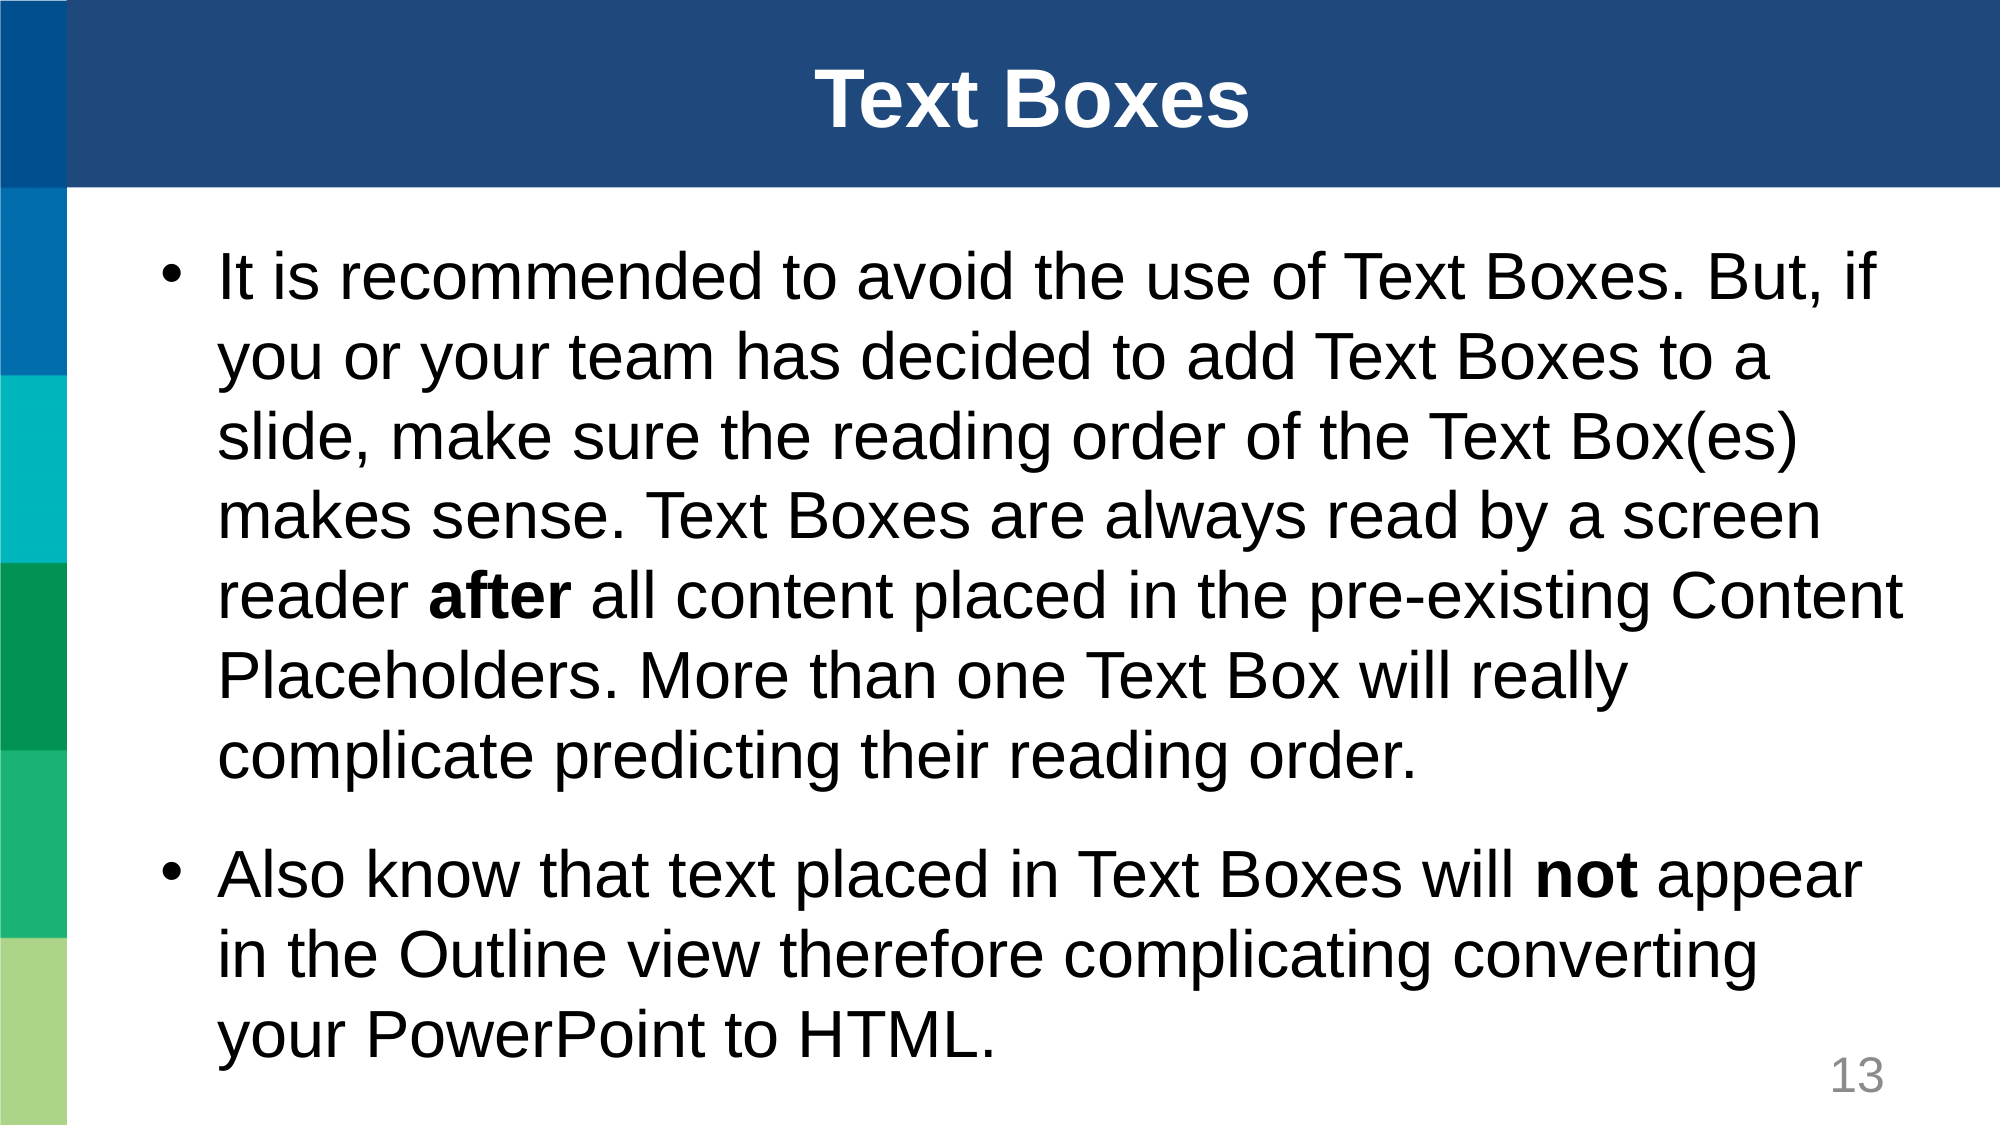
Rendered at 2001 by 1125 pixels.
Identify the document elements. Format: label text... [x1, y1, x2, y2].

list It is recommended to avoid the use of Text Boxes. But, if you or your team has decided to add Text Boxes to a slide, make sure the reading order of the Text Box(es) makes sense. Text Boxes are always read by a screen reader after all content placed in the pre-existing Content Placeholders. More than one Text Box will really complicate predicting their reading order. Also know that text placed in Text Boxes will not appear in the Outline view therefore complicating converting your PowerPoint to HTML. [145, 224, 1921, 1043]
picture [1, 1, 67, 1124]
title Text Boxes [66, 0, 2000, 188]
slide_number 13 [1433, 1042, 1900, 1103]
